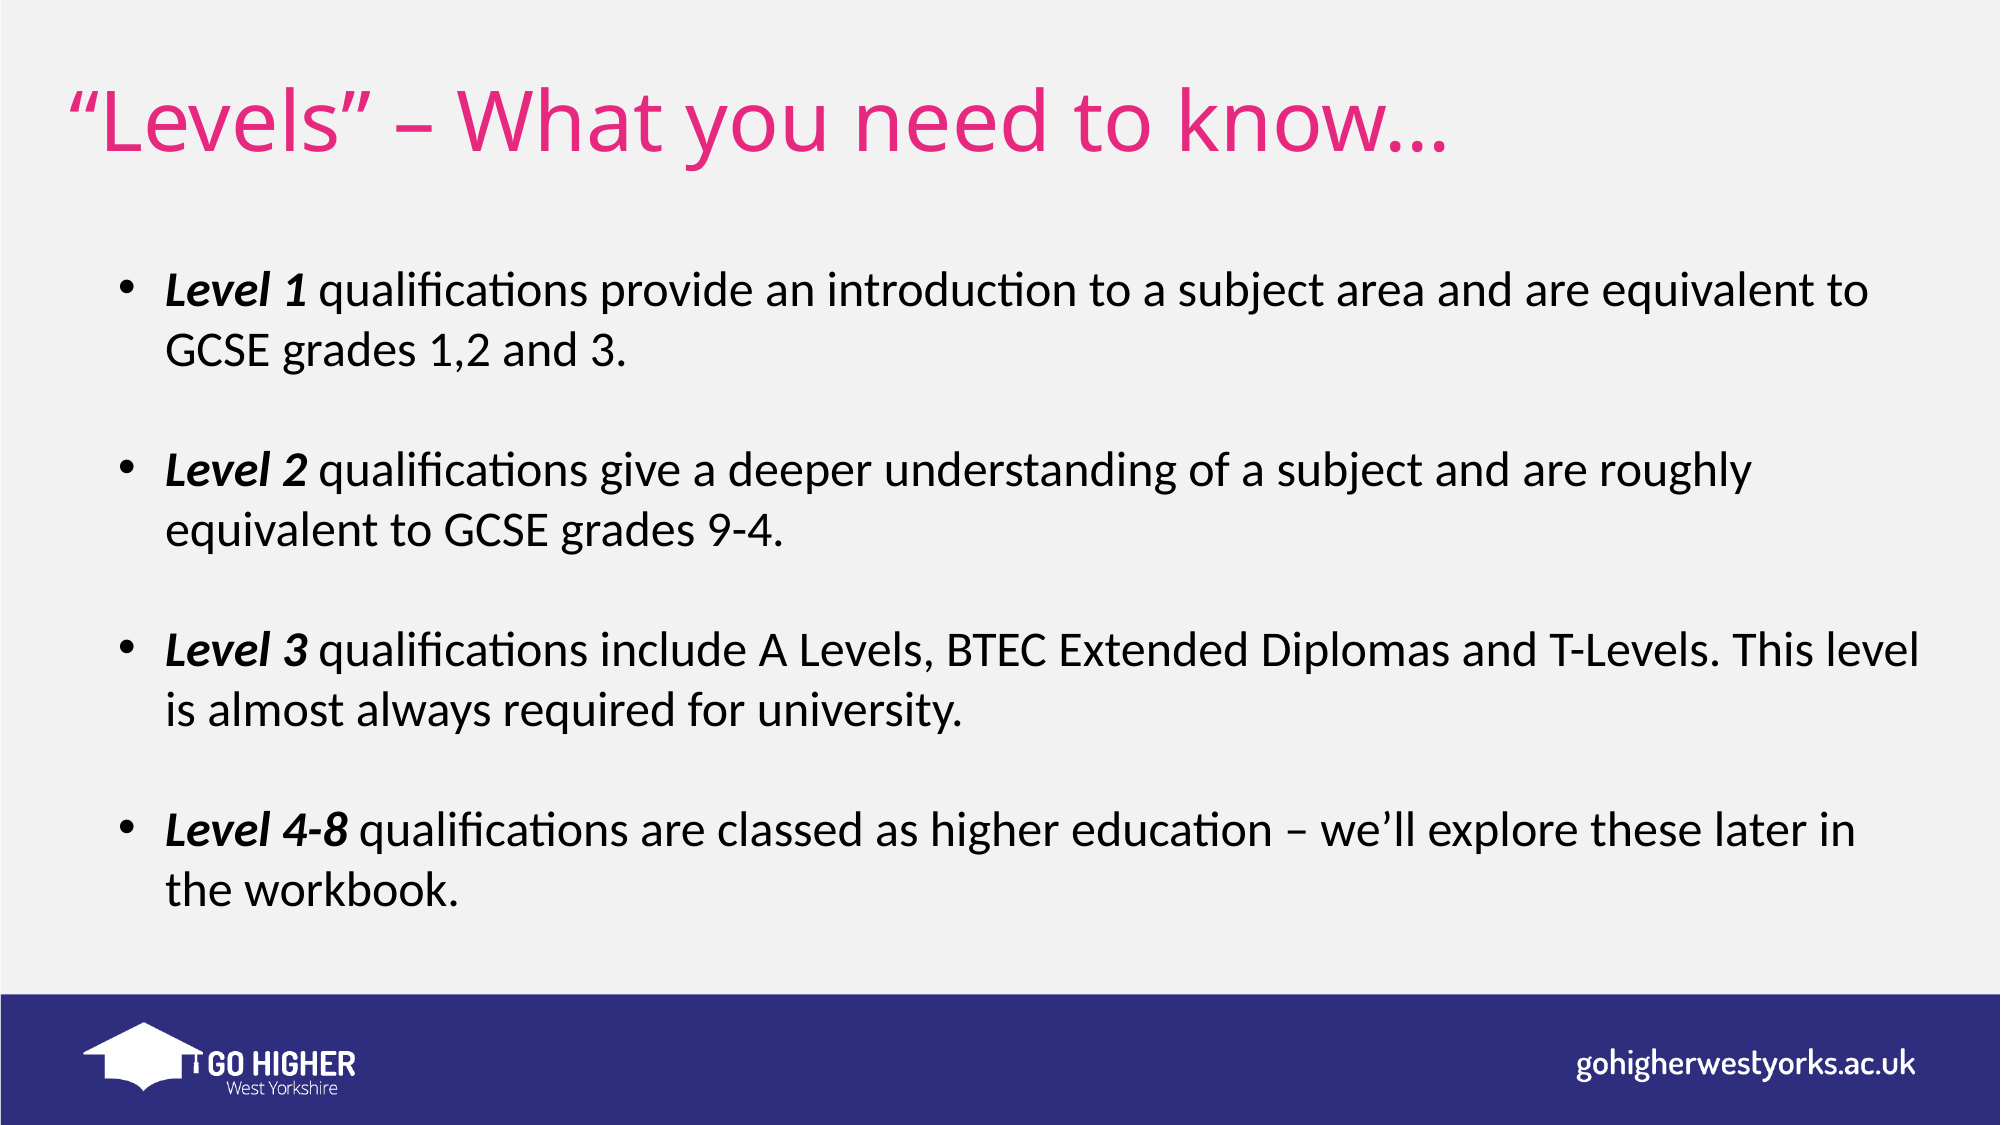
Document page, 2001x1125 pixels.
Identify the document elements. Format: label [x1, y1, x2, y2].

list [0, 0, 2000, 1125]
